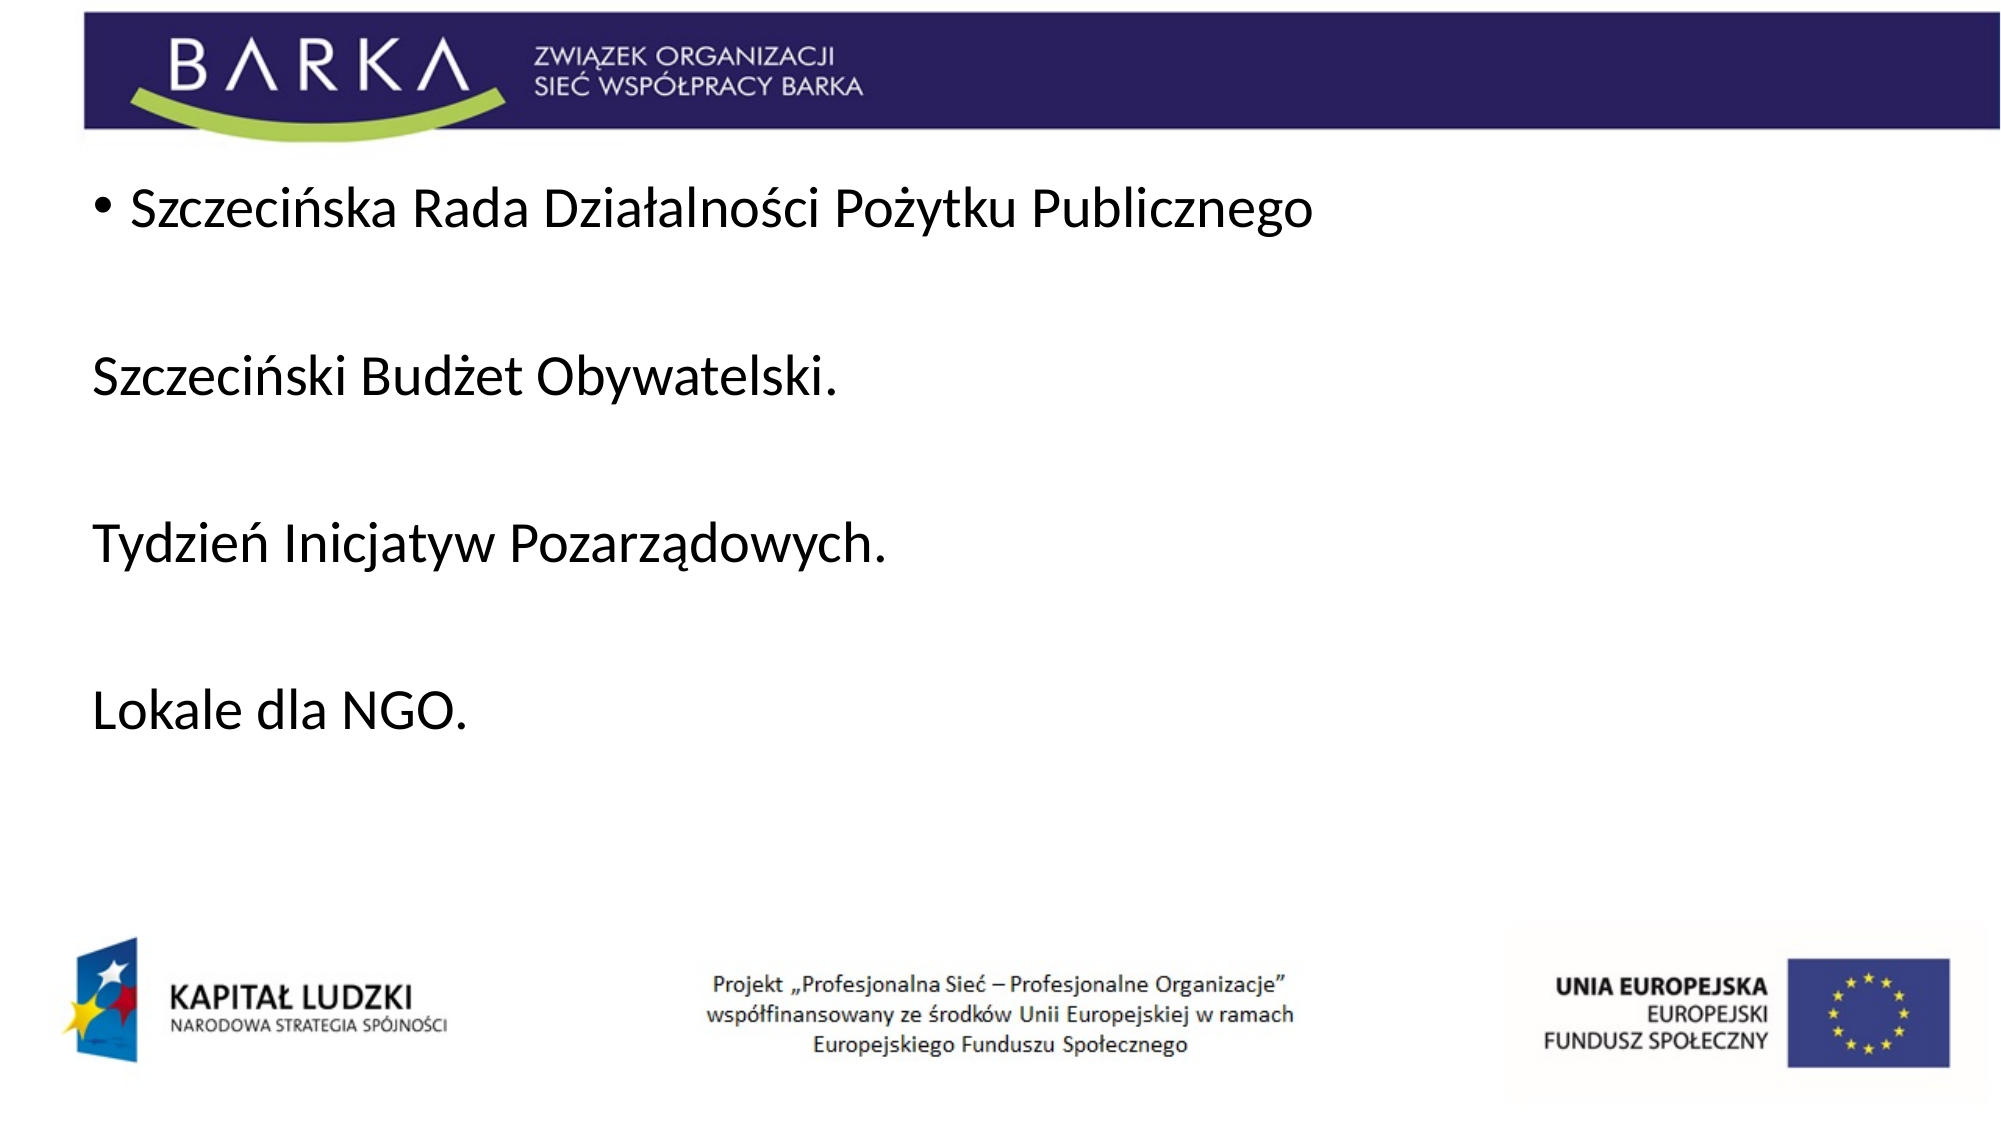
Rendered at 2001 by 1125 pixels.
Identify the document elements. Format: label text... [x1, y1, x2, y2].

picture [0, 0, 2001, 1125]
list Szczecińska Rada Działalności Pożytku Publicznego Szczeciński Budżet Obywatelski. Tydzień Inicjatyw Pozarządowych. Lokale dla NGO. [77, 169, 1911, 1014]
